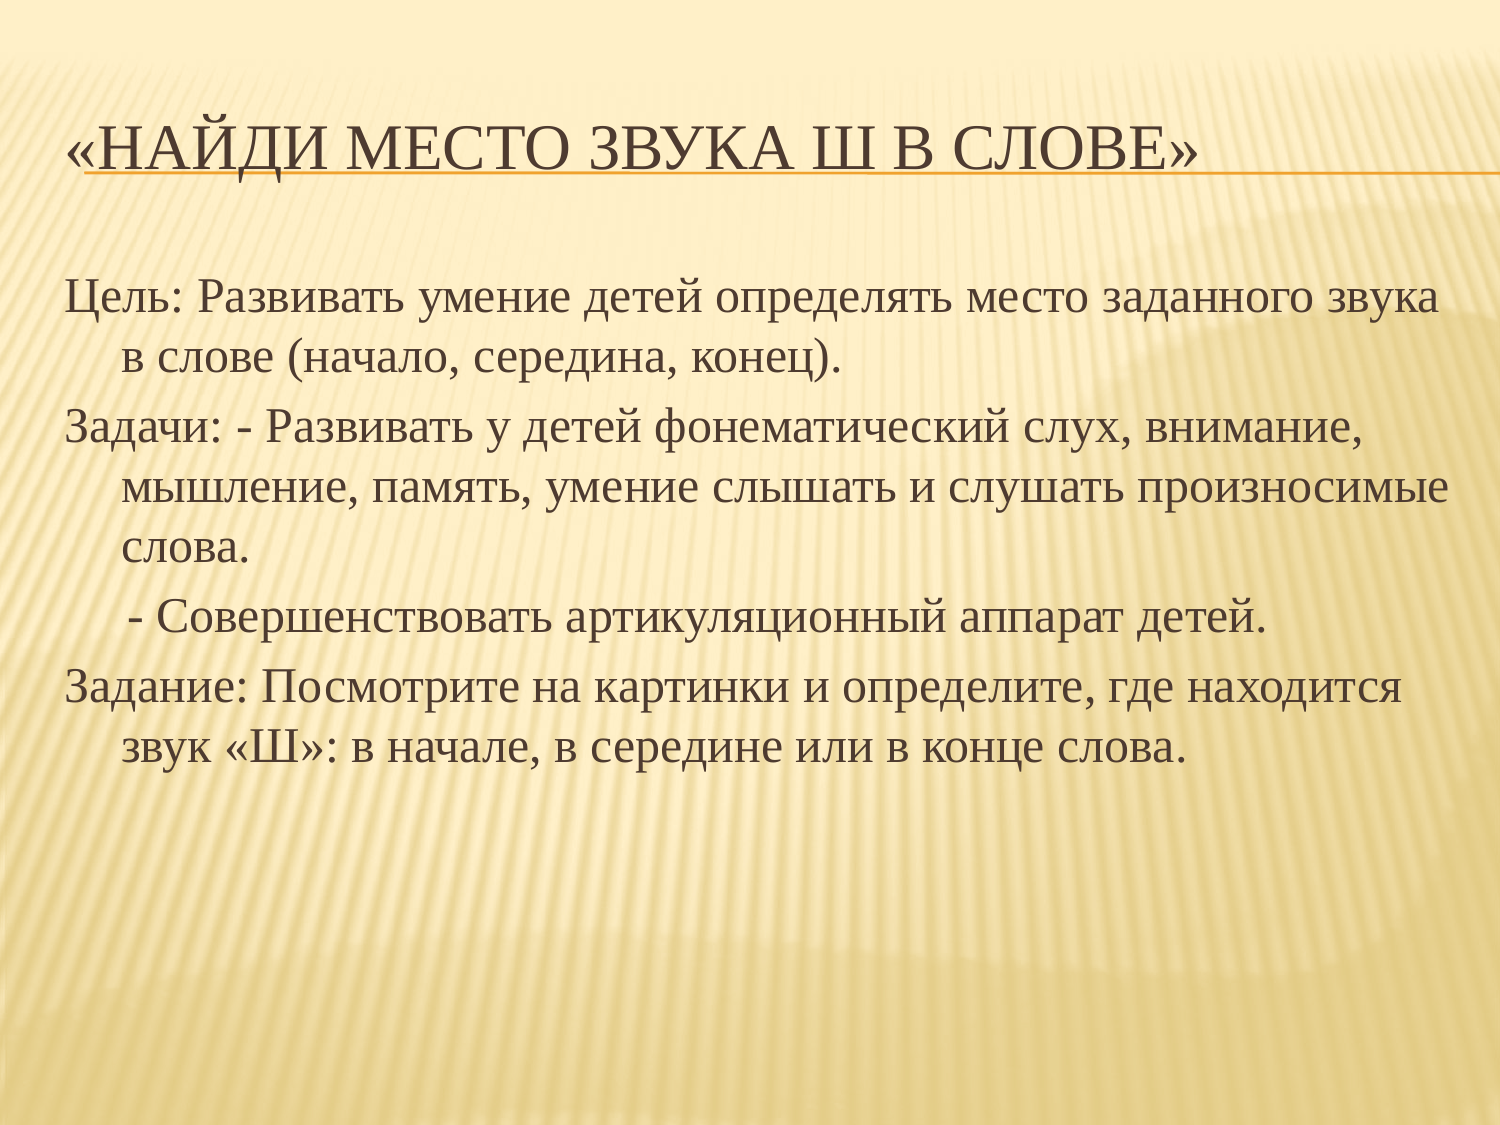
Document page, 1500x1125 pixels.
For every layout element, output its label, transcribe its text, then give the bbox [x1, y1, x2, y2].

list Цель: Развивать умение детей определять место заданного звука в слове (начало, середина, конец). Задачи: - Развивать у детей фонематический слух, внимание, мышление, память, умение слышать и слушать произносимые слова. - Совершенствовать артикуляционный аппарат детей. Задание: Посмотрите на картинки и определите, где находится звук «Ш»: в начале, в середине или в конце слова. [50, 254, 1475, 998]
title «Найди место звука Ш в слове» [50, 75, 1475, 213]
